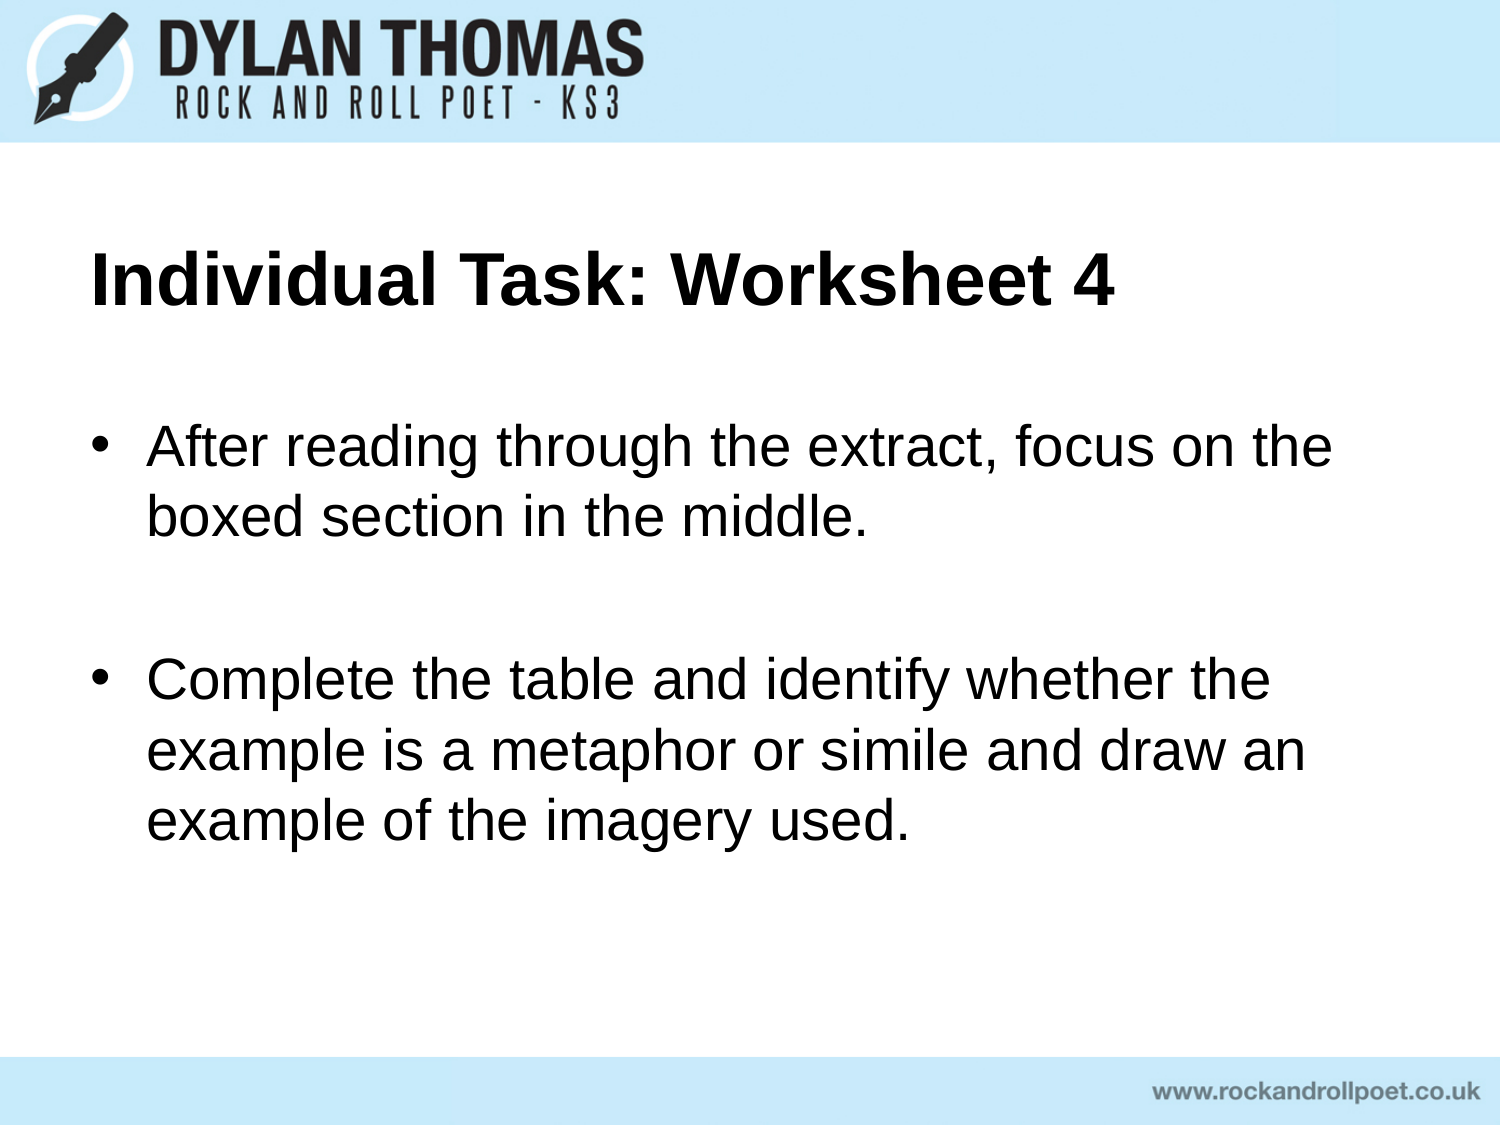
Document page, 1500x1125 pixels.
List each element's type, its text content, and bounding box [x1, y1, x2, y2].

list After reading through the extract, focus on the boxed section in the middle. Complete the table and identify whether the example is a metaphor or simile and draw an example of the imagery used. [75, 400, 1425, 1106]
title Individual Task: Worksheet 4 [75, 213, 1450, 339]
picture [0, 0, 1500, 1125]
